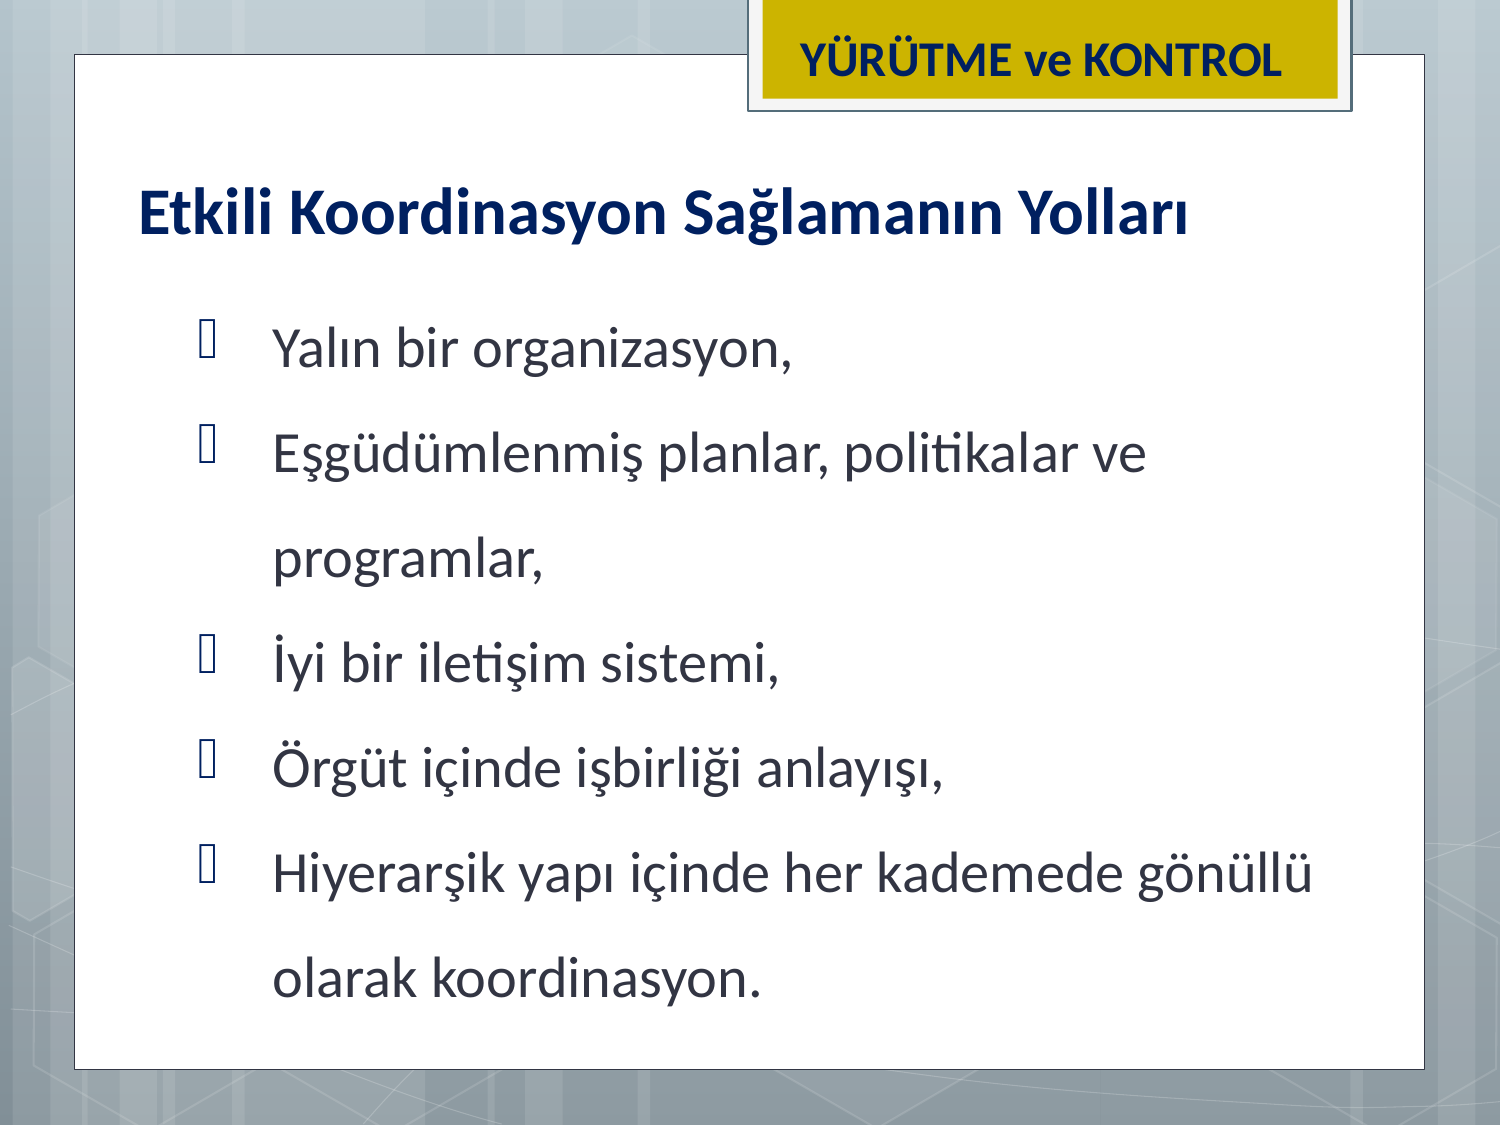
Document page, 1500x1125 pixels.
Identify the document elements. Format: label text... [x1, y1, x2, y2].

text_box Etkili Koordinasyon Sağlamanın Yolları [123, 160, 1207, 256]
text_box YÜRÜTME ve KONTROL [785, 19, 1412, 94]
text_box Yalın bir organizasyon, Eşgüdümlenmiş planlar, politikalar ve programlar, İyi bir iletişim sistemi, Örgüt içinde işbirliği anlayışı, Hiyerarşik yapı içinde her kademede gönüllü olarak koordinasyon. [182, 267, 1388, 1017]
